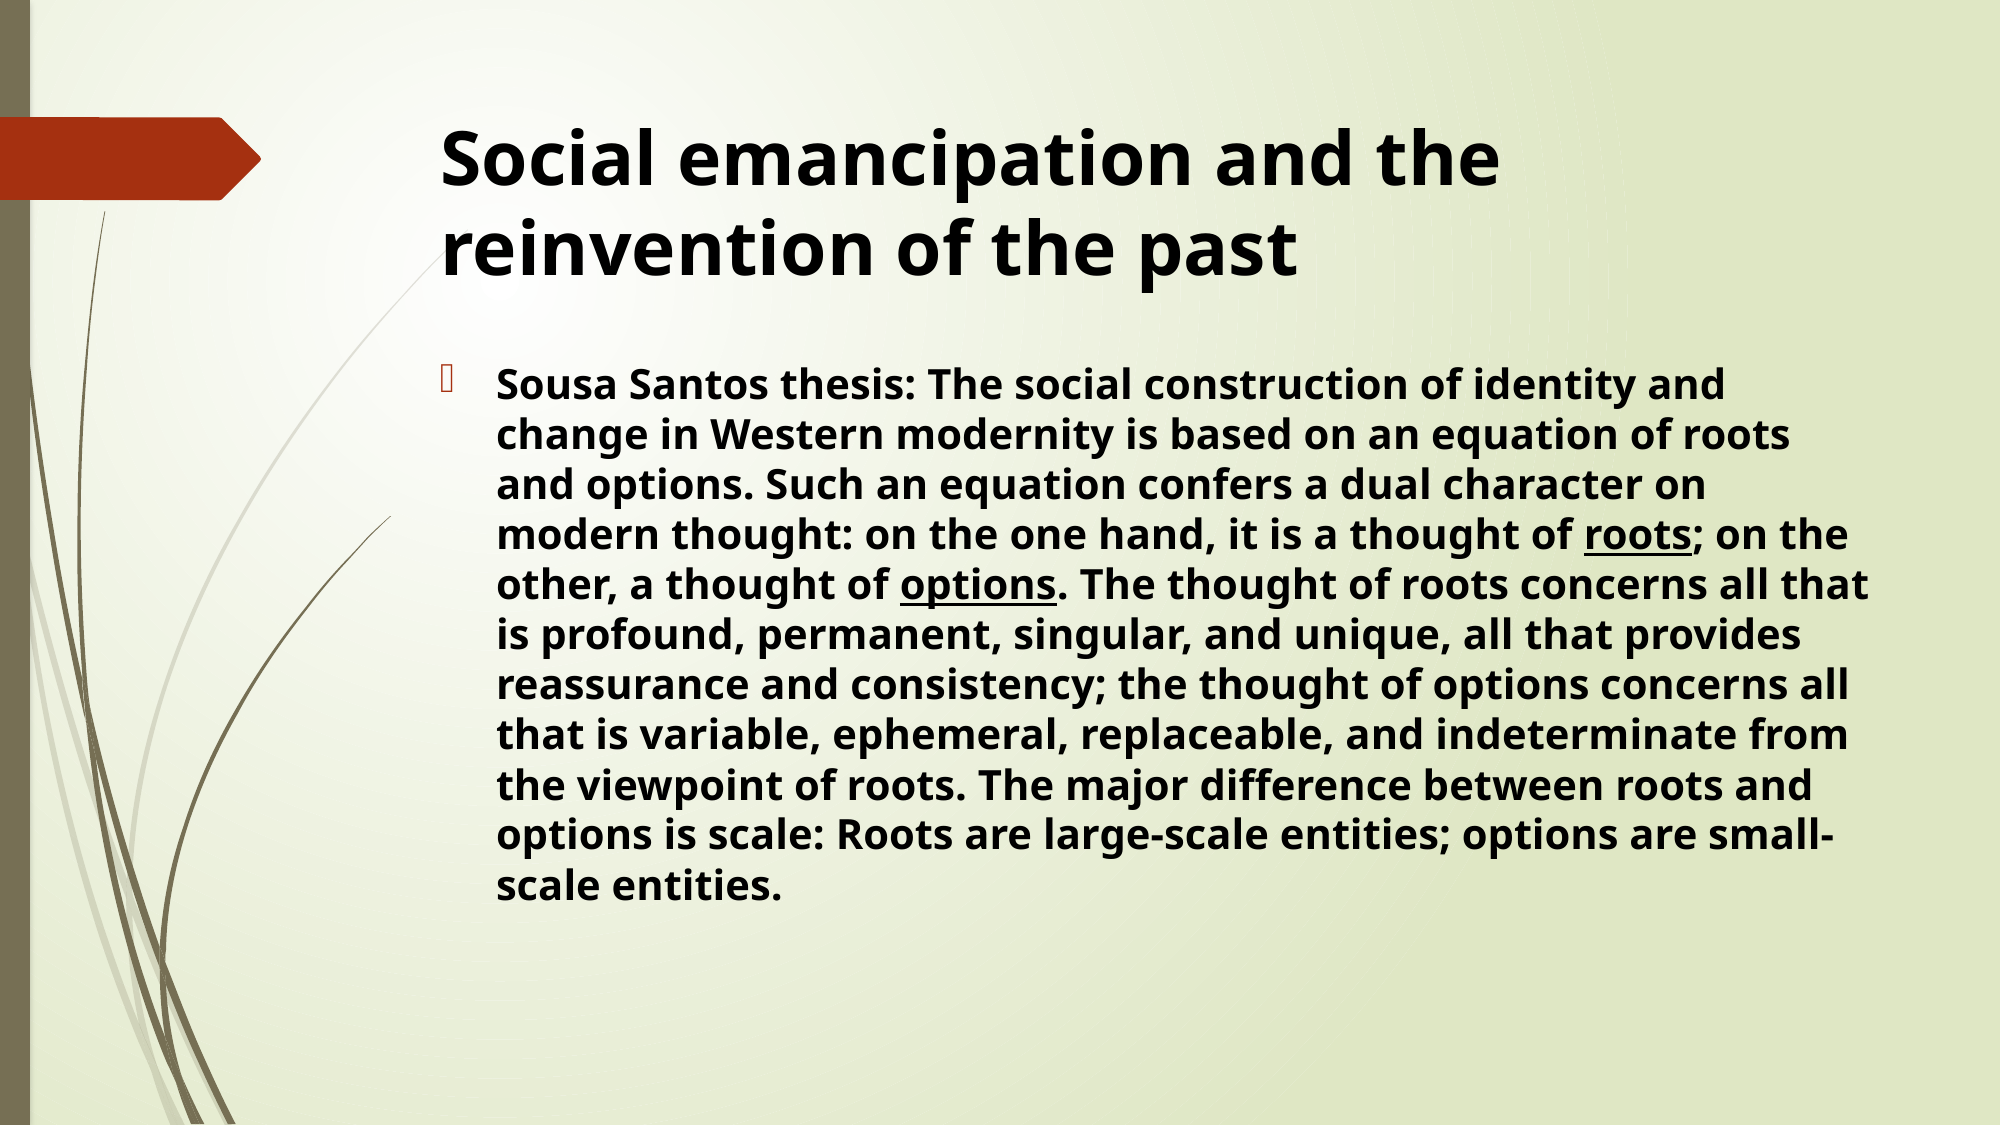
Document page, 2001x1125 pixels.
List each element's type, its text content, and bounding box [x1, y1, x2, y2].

list Sousa Santos thesis: The social construction of identity and change in Western modernity is based on an equation of roots and options. Such an equation confers a dual character on modern thought: on the one hand, it is a thought of roots; on the other, a thought of options. The thought of roots concerns all that is profound, permanent, singular, and unique, all that provides reassurance and consistency; the thought of options concerns all that is variable, ephemeral, replaceable, and indeterminate from the viewpoint of roots. The major difference between roots and options is scale: Roots are large-scale entities; options are small-scale entities. [424, 350, 1888, 970]
title Social emancipation and the reinvention of the past [425, 102, 1888, 313]
